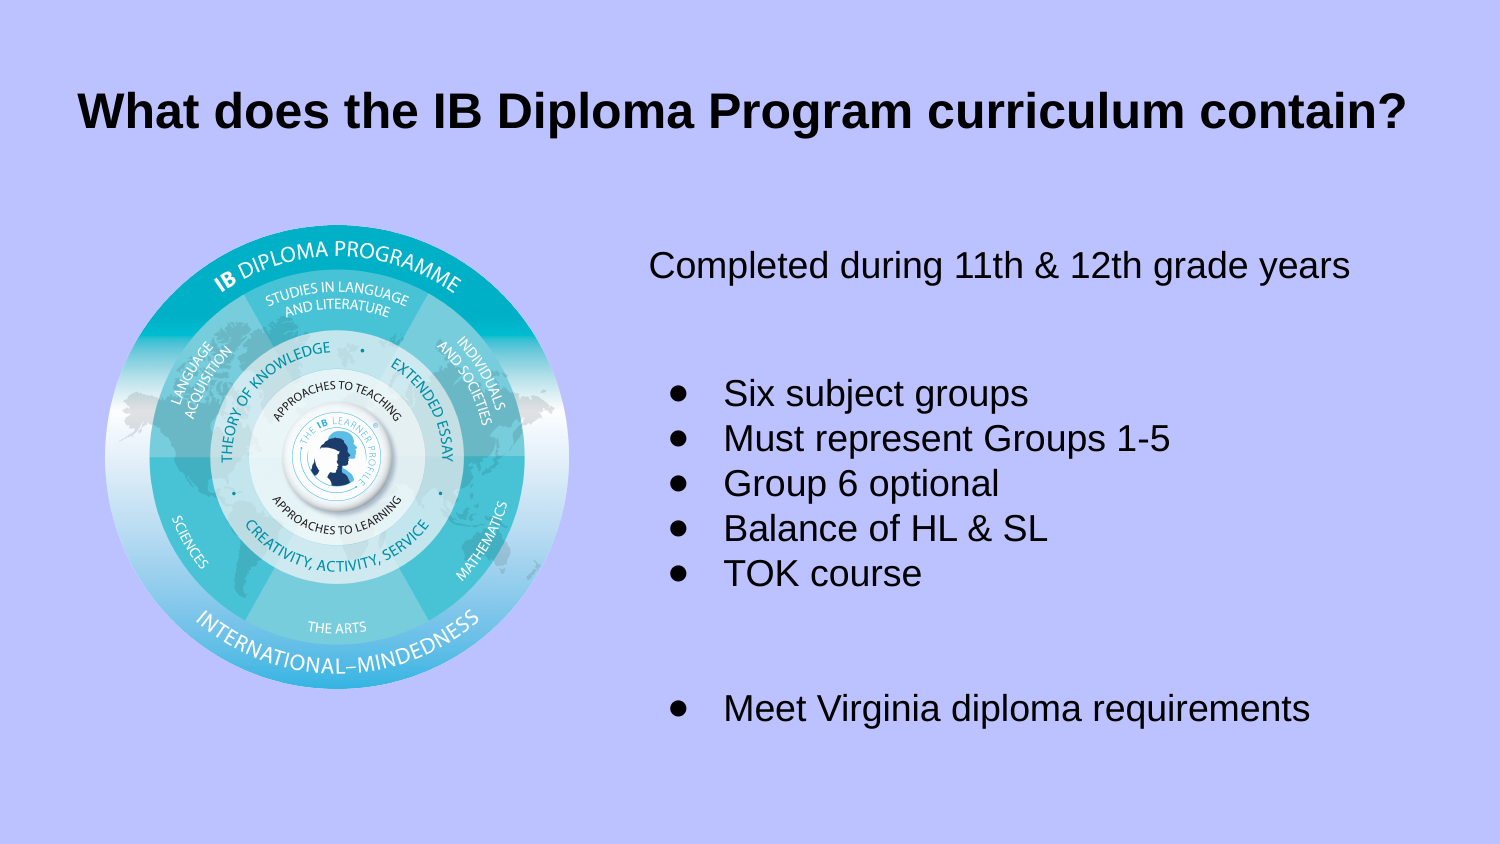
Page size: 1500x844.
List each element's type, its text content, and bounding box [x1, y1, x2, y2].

text_box Completed during 11th & 12th grade years [633, 225, 1395, 343]
text_box What does the IB Diploma Program curriculum contain? [62, 63, 1438, 162]
text_box Six subject groups Must represent Groups 1-5 Group 6 optional Balance of HL & SL TOK course Meet Virginia diploma requirements [633, 354, 1460, 618]
picture [105, 225, 569, 689]
